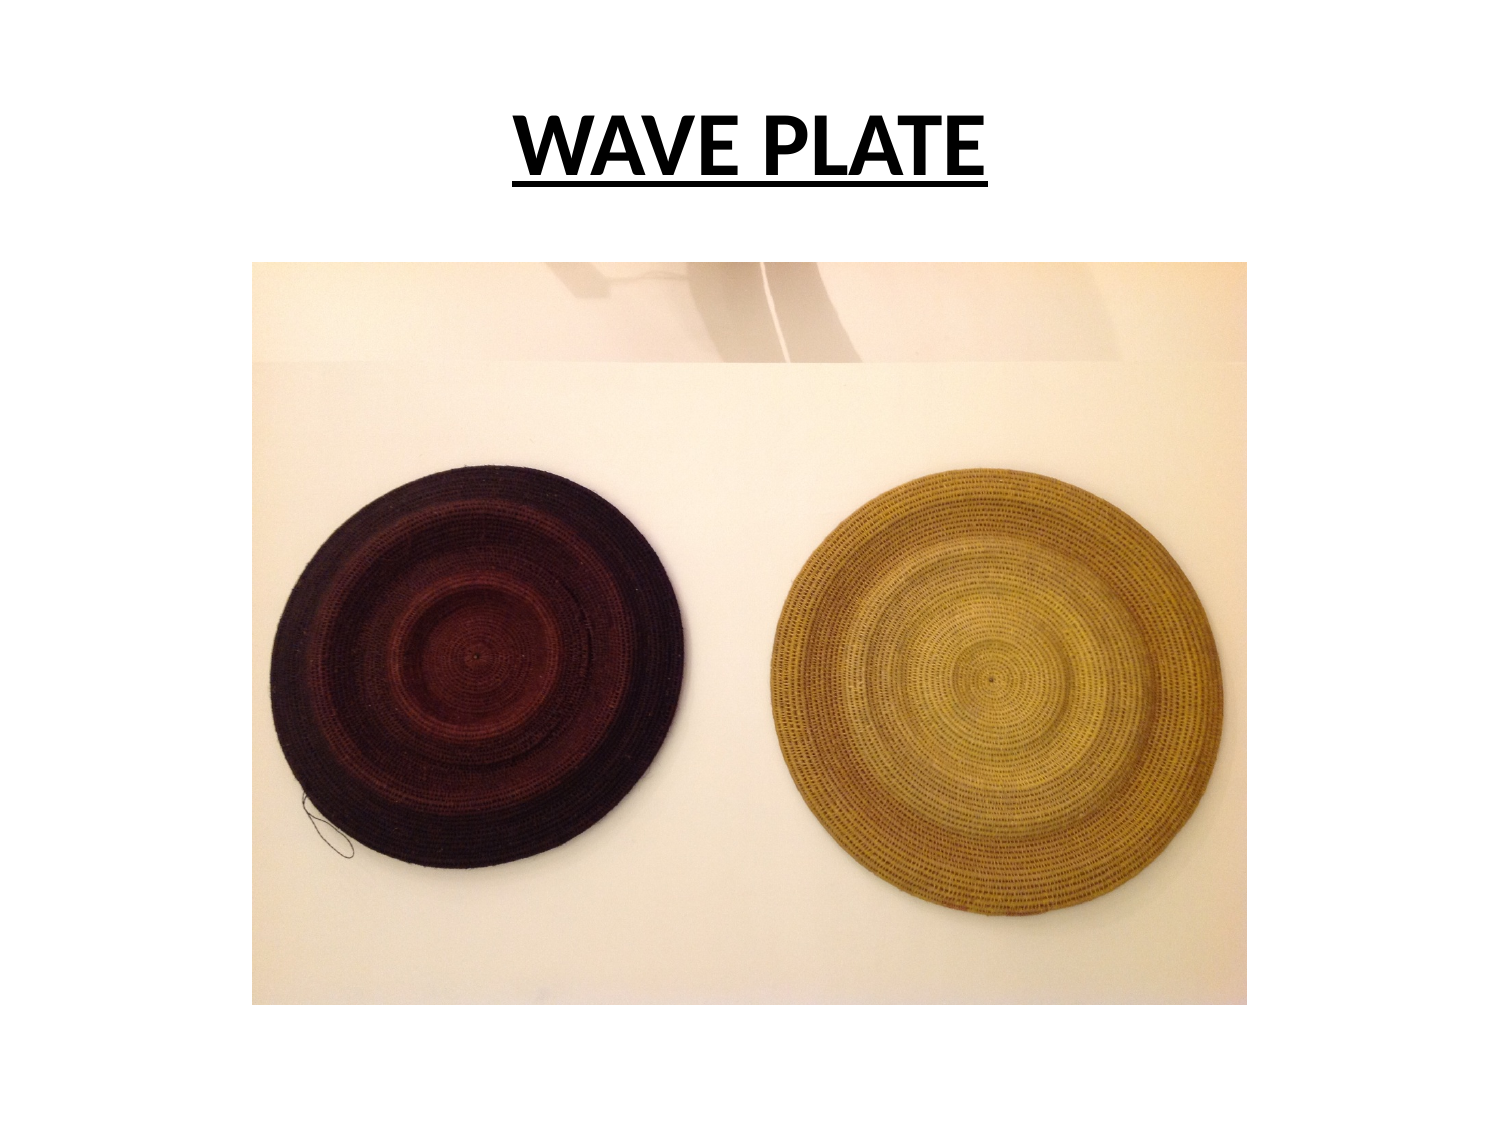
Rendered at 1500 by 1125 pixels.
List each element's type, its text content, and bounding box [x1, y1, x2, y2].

title WAVE PLATE [75, 45, 1425, 233]
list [252, 262, 1248, 1006]
